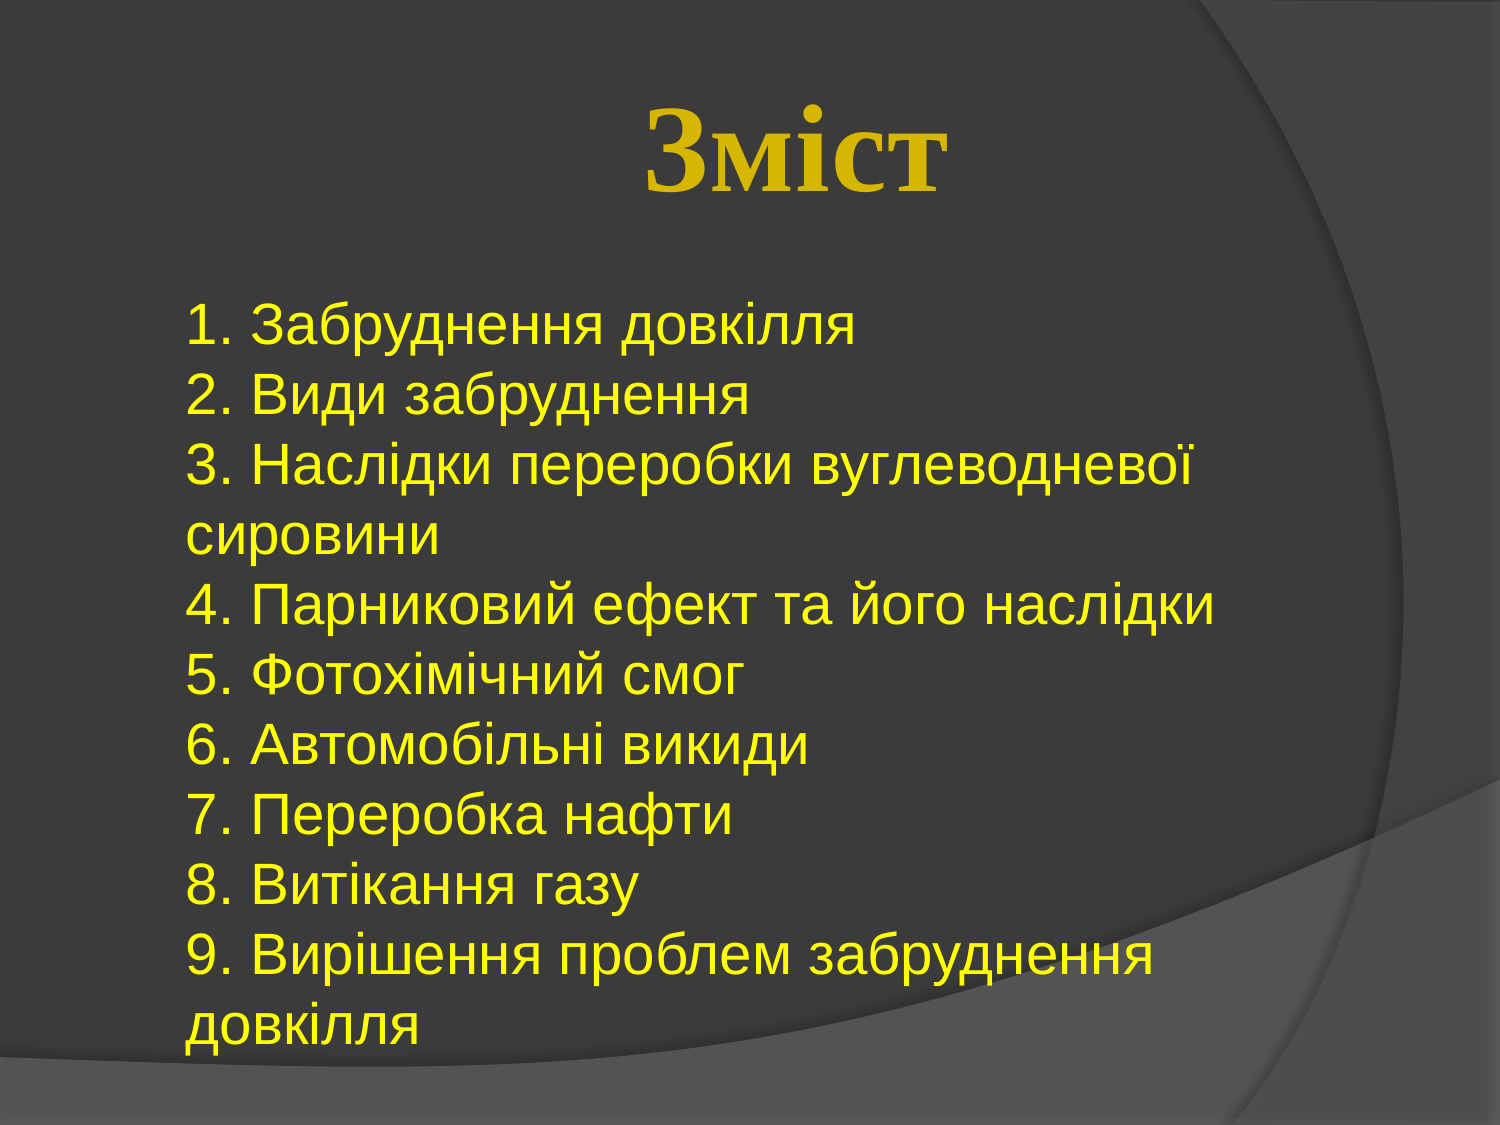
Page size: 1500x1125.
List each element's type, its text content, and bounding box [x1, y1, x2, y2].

text_box 1. Забруднення довкілля 2. Види забруднення 3. Наслідки переробки вуглеводневої сировини 4. Парниковий ефект та його наслідки 5. Фотохімічний смог 6. Автомобільні викиди 7. Переробка нафти 8. Витікання газу 9. Вирішення проблем забруднення довкілля [171, 278, 1294, 1064]
text_box Змiст [627, 58, 965, 224]
